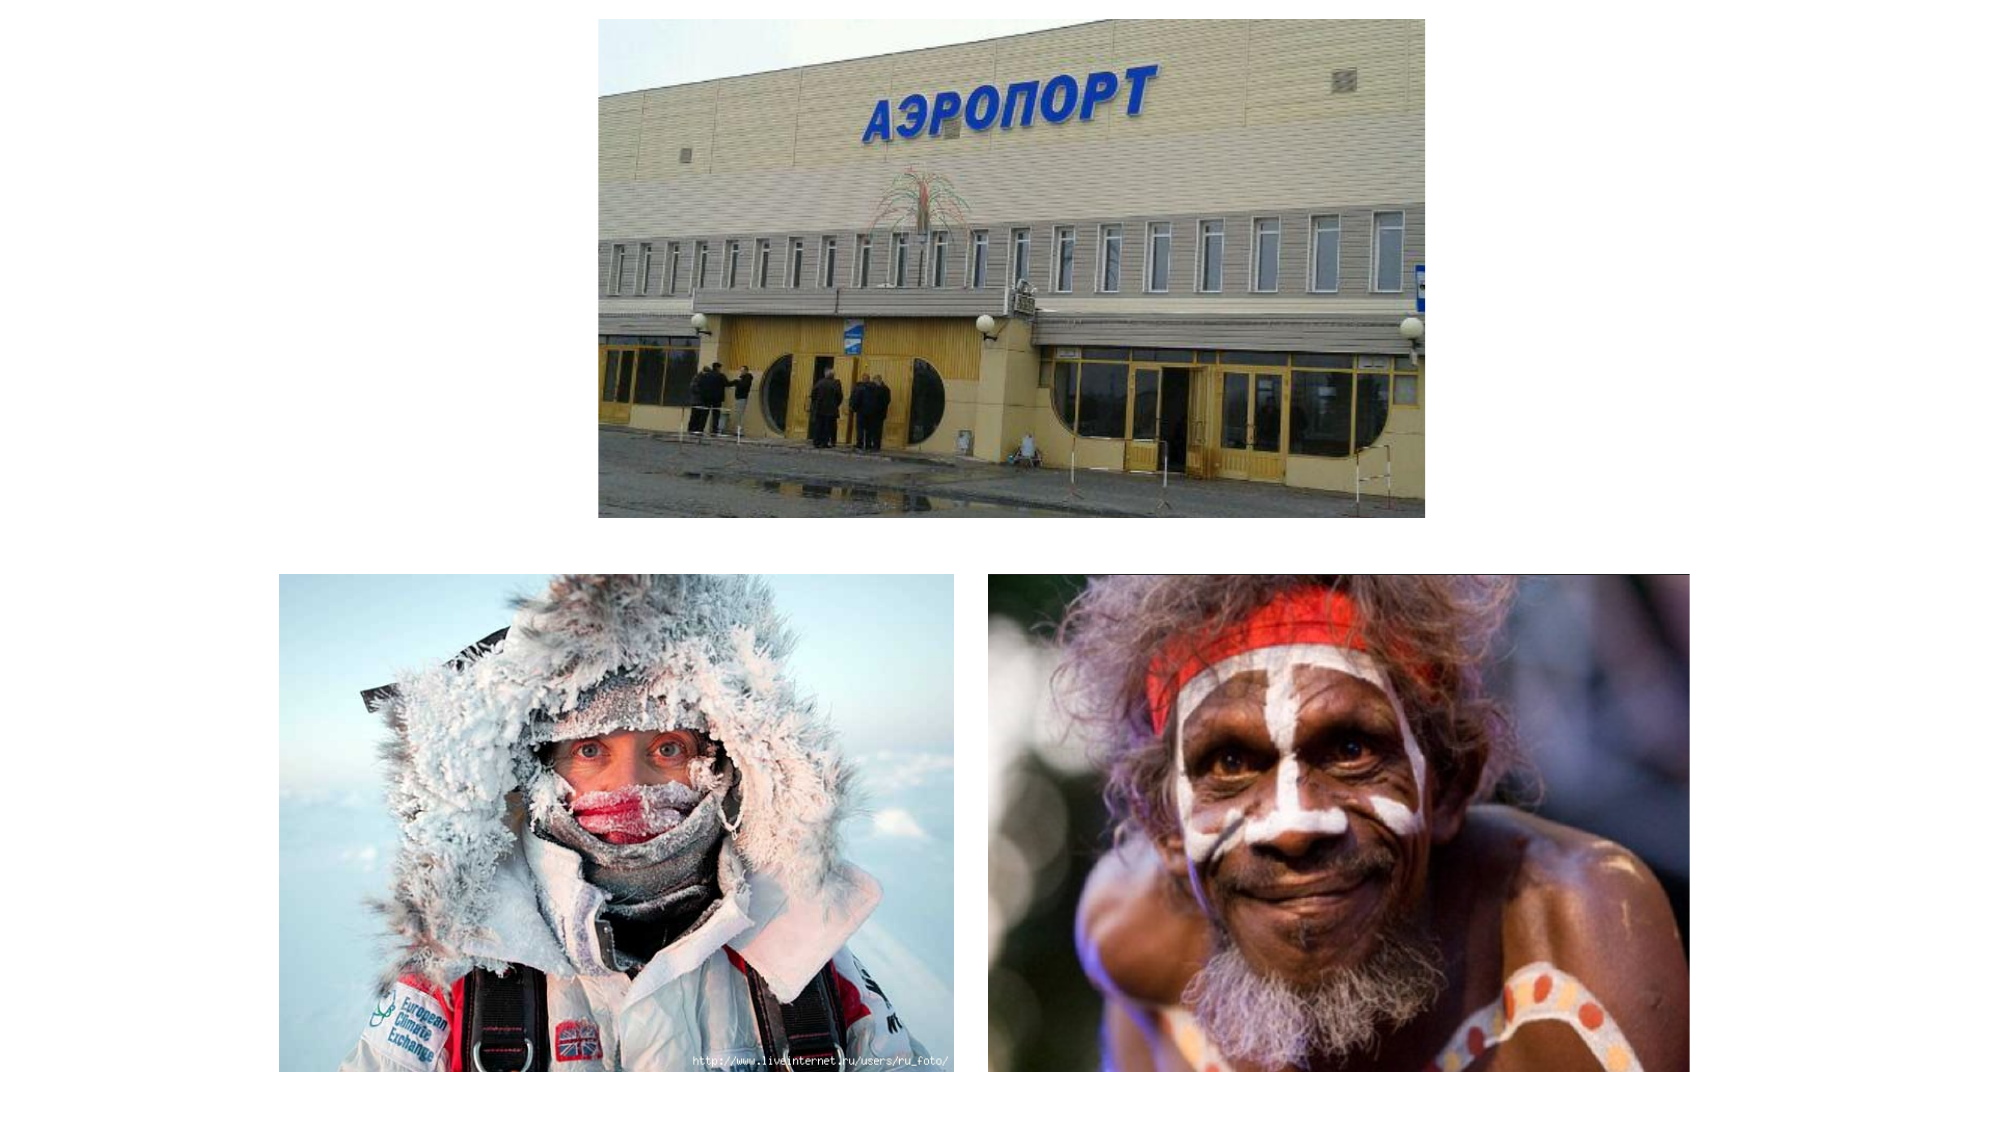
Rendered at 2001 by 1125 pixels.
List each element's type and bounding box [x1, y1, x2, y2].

picture [598, 19, 1426, 518]
picture [279, 574, 954, 1072]
picture [988, 574, 1690, 1072]
